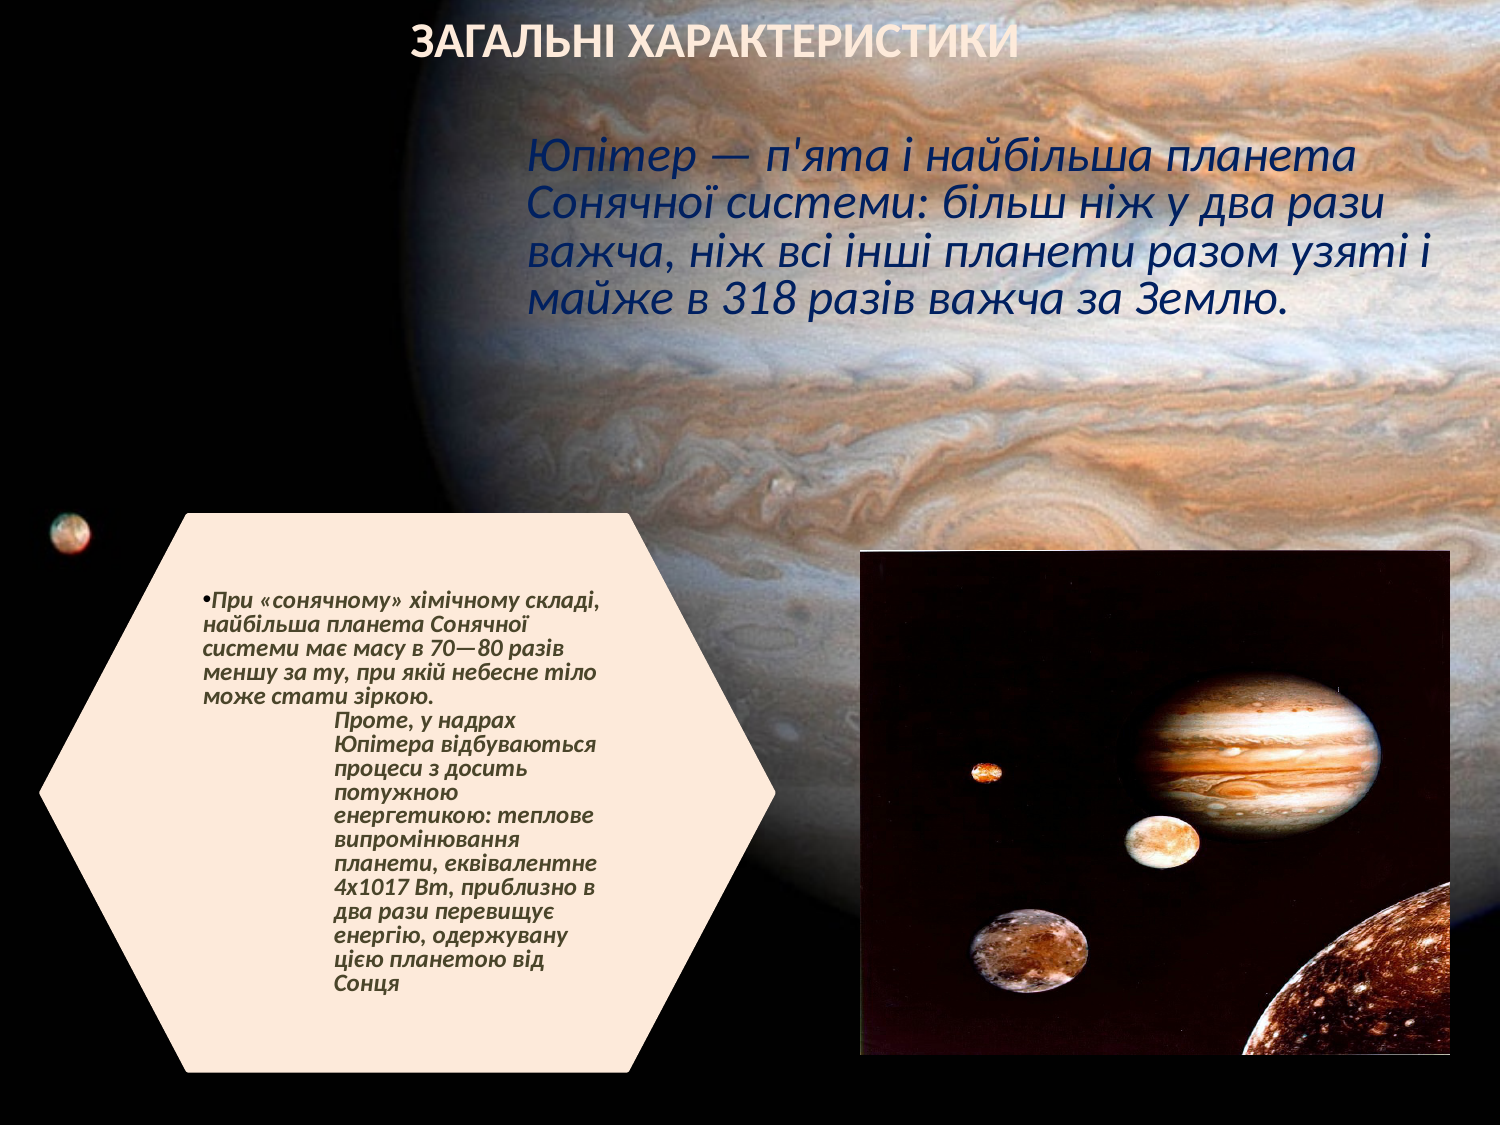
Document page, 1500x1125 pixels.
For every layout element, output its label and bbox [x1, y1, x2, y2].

list [0, 0, 1500, 1125]
picture [860, 550, 1450, 1055]
